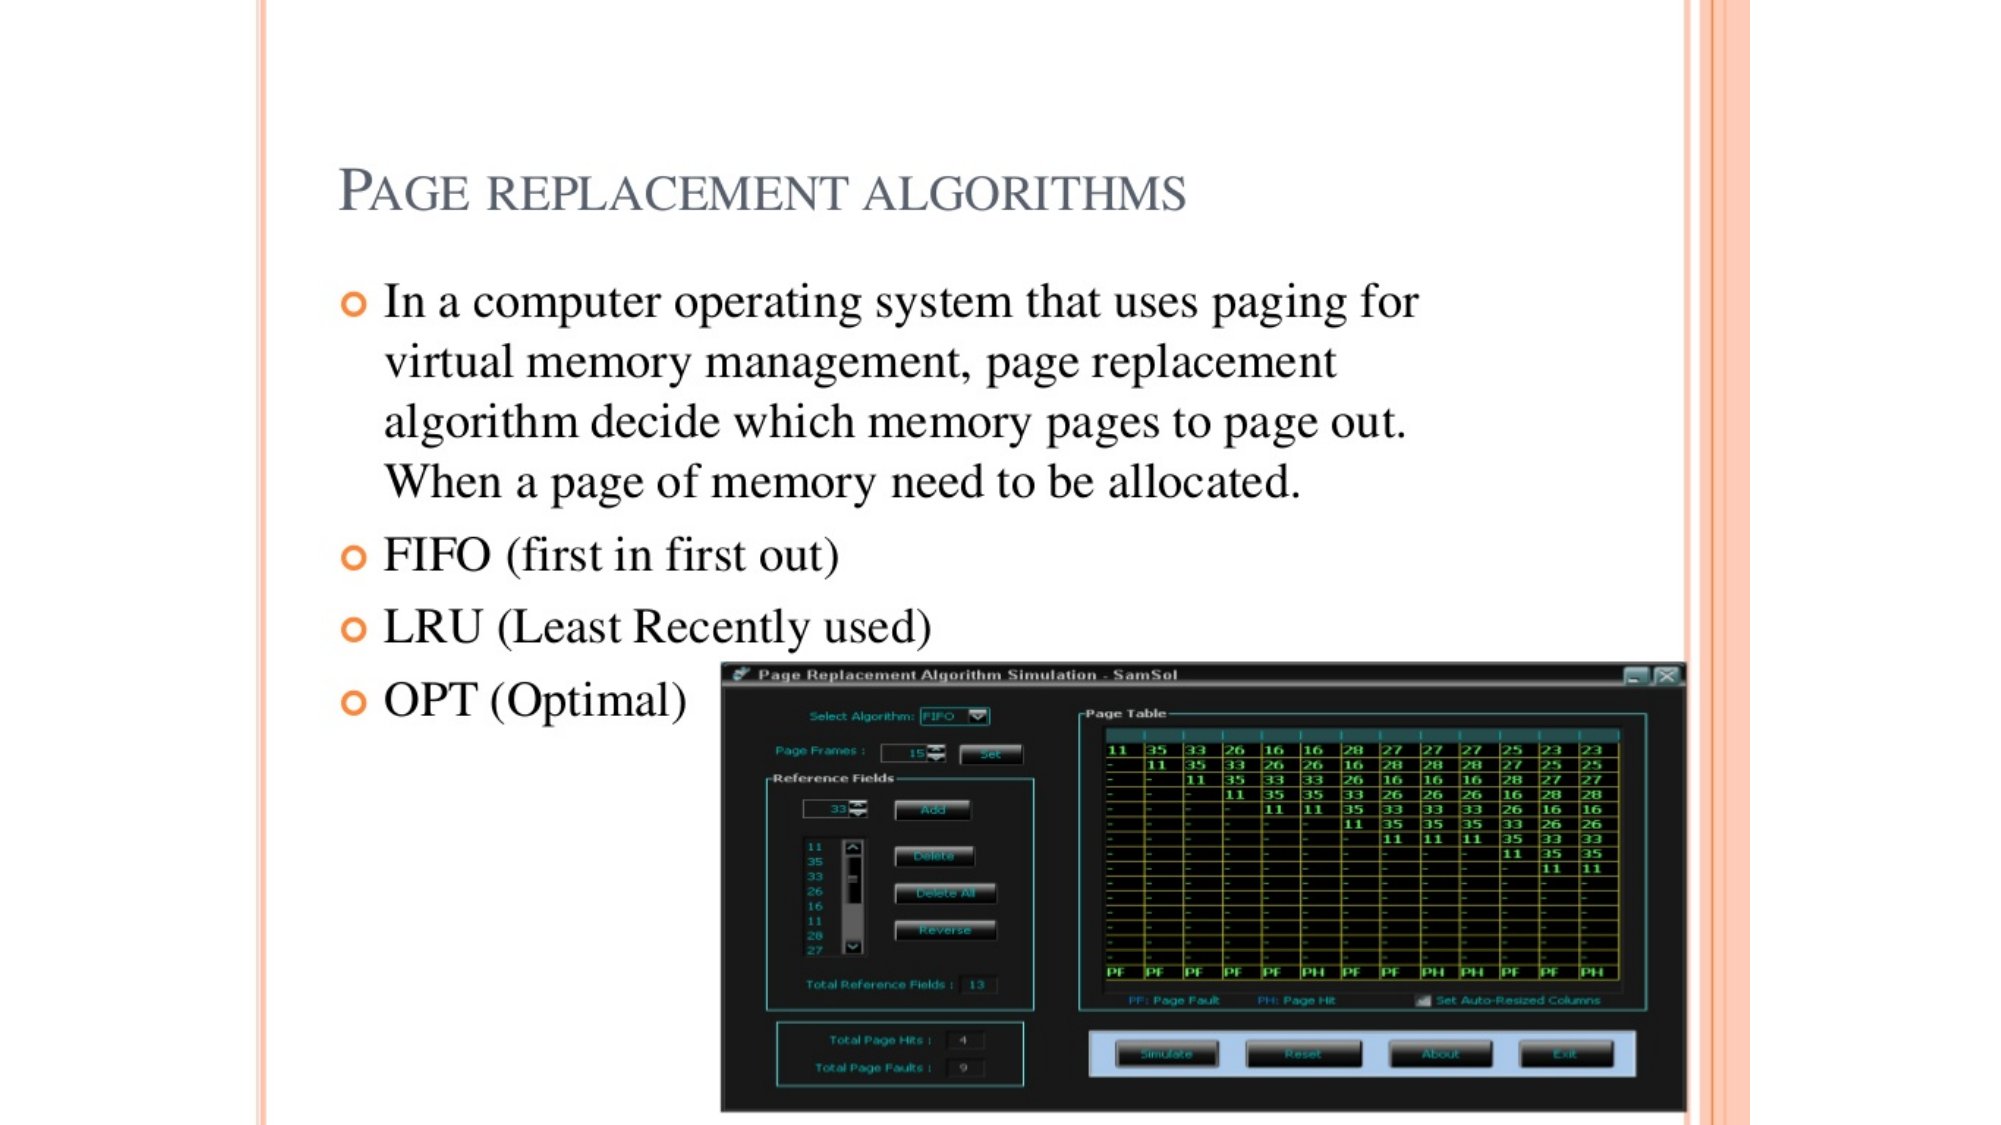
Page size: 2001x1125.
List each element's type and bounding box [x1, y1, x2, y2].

picture [249, 0, 1750, 1125]
